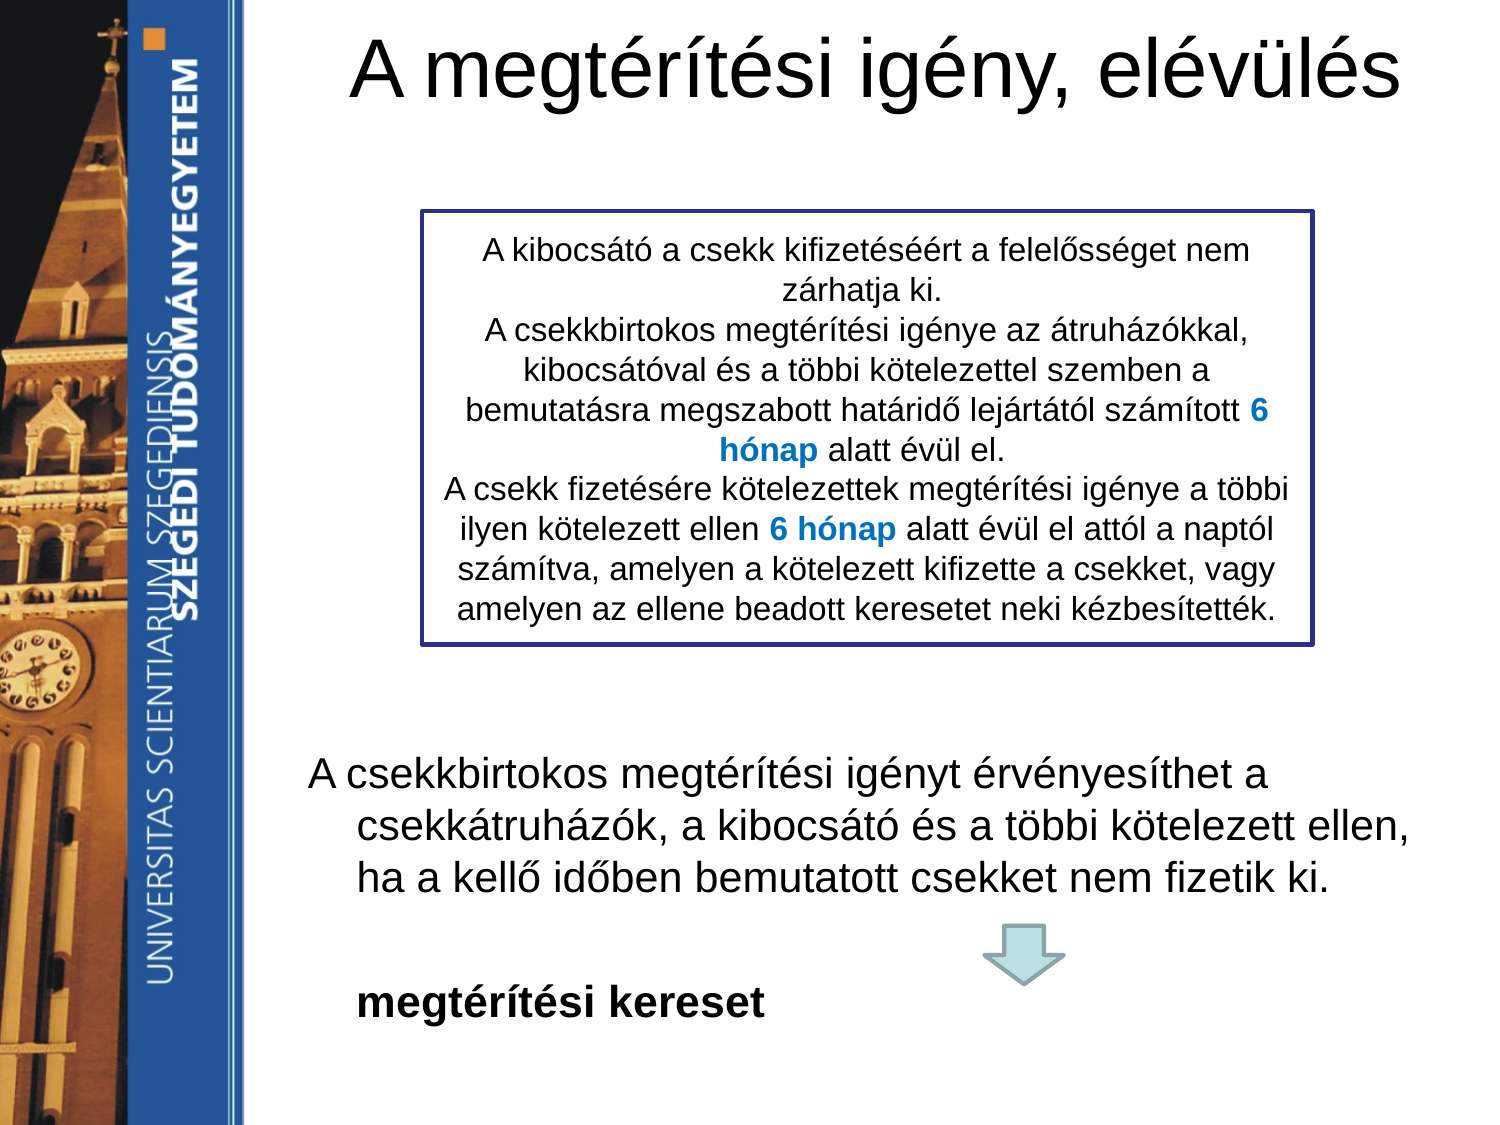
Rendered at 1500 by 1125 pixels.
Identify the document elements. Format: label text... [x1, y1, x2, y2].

list A csekkbirtokos megtérítési igényt érvényesíthet a csekkátruházók, a kibocsátó és a többi kötelezett ellen, ha a kellő időben bemutatott csekket nem fizetik ki. megtérítési kereset [292, 738, 1433, 1079]
picture [0, 0, 1500, 1125]
text_box [982, 923, 1066, 987]
text_box A kibocsátó a csekk kifizetéséért a felelősséget nem zárhatja ki. A csekkbirtokos megtérítési igénye az átruházókkal, kibocsátóval és a többi kötelezettel szemben a bemutatásra megszabott határidő lejártától számított 6 hónap alatt évül el. A csekk fizetésére kötelezettek megtérítési igénye a többi ilyen kötelezett ellen 6 hónap alatt évül el attól a naptól számítva, amelyen a kötelezett kifizette a csekket, vagy amelyen az ellene beadott keresetet neki kézbesítették. [420, 209, 1315, 647]
title A megtérítési igény, elévülés [245, 0, 1500, 130]
